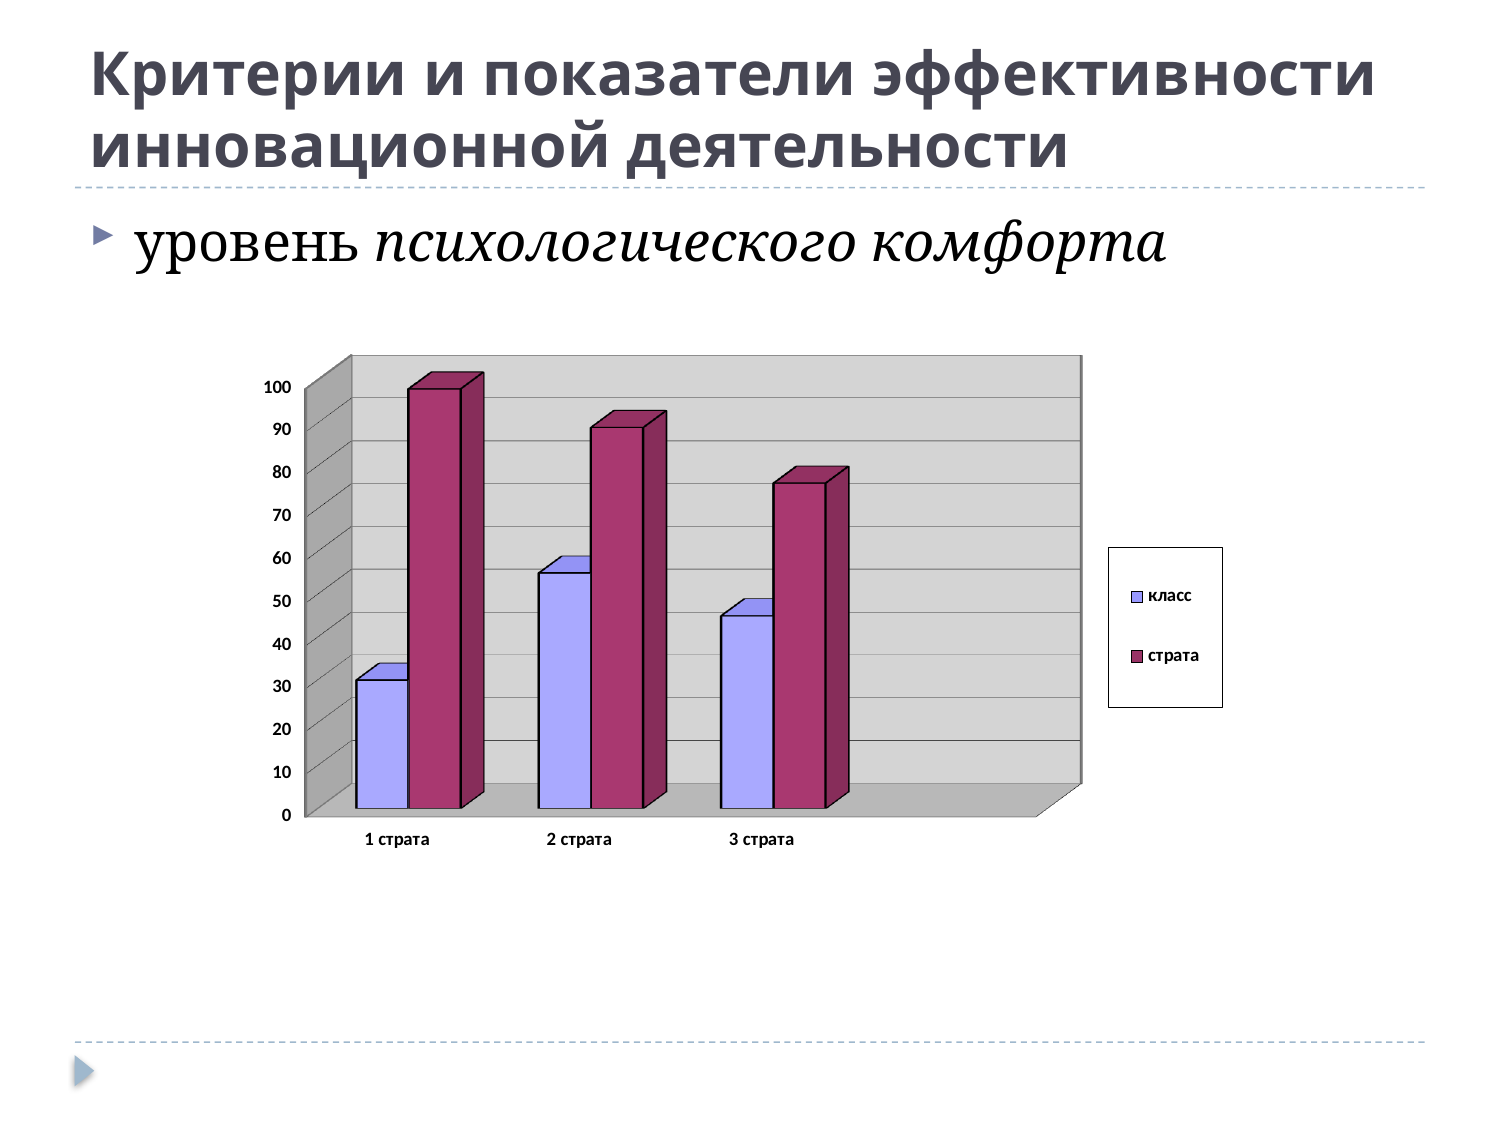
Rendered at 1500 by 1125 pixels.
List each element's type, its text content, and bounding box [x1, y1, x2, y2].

chart [222, 292, 1233, 962]
title Критерии и показатели эффективности инновационной деятельности [75, 24, 1425, 188]
list уровень психологического комфорта [75, 200, 1425, 1010]
